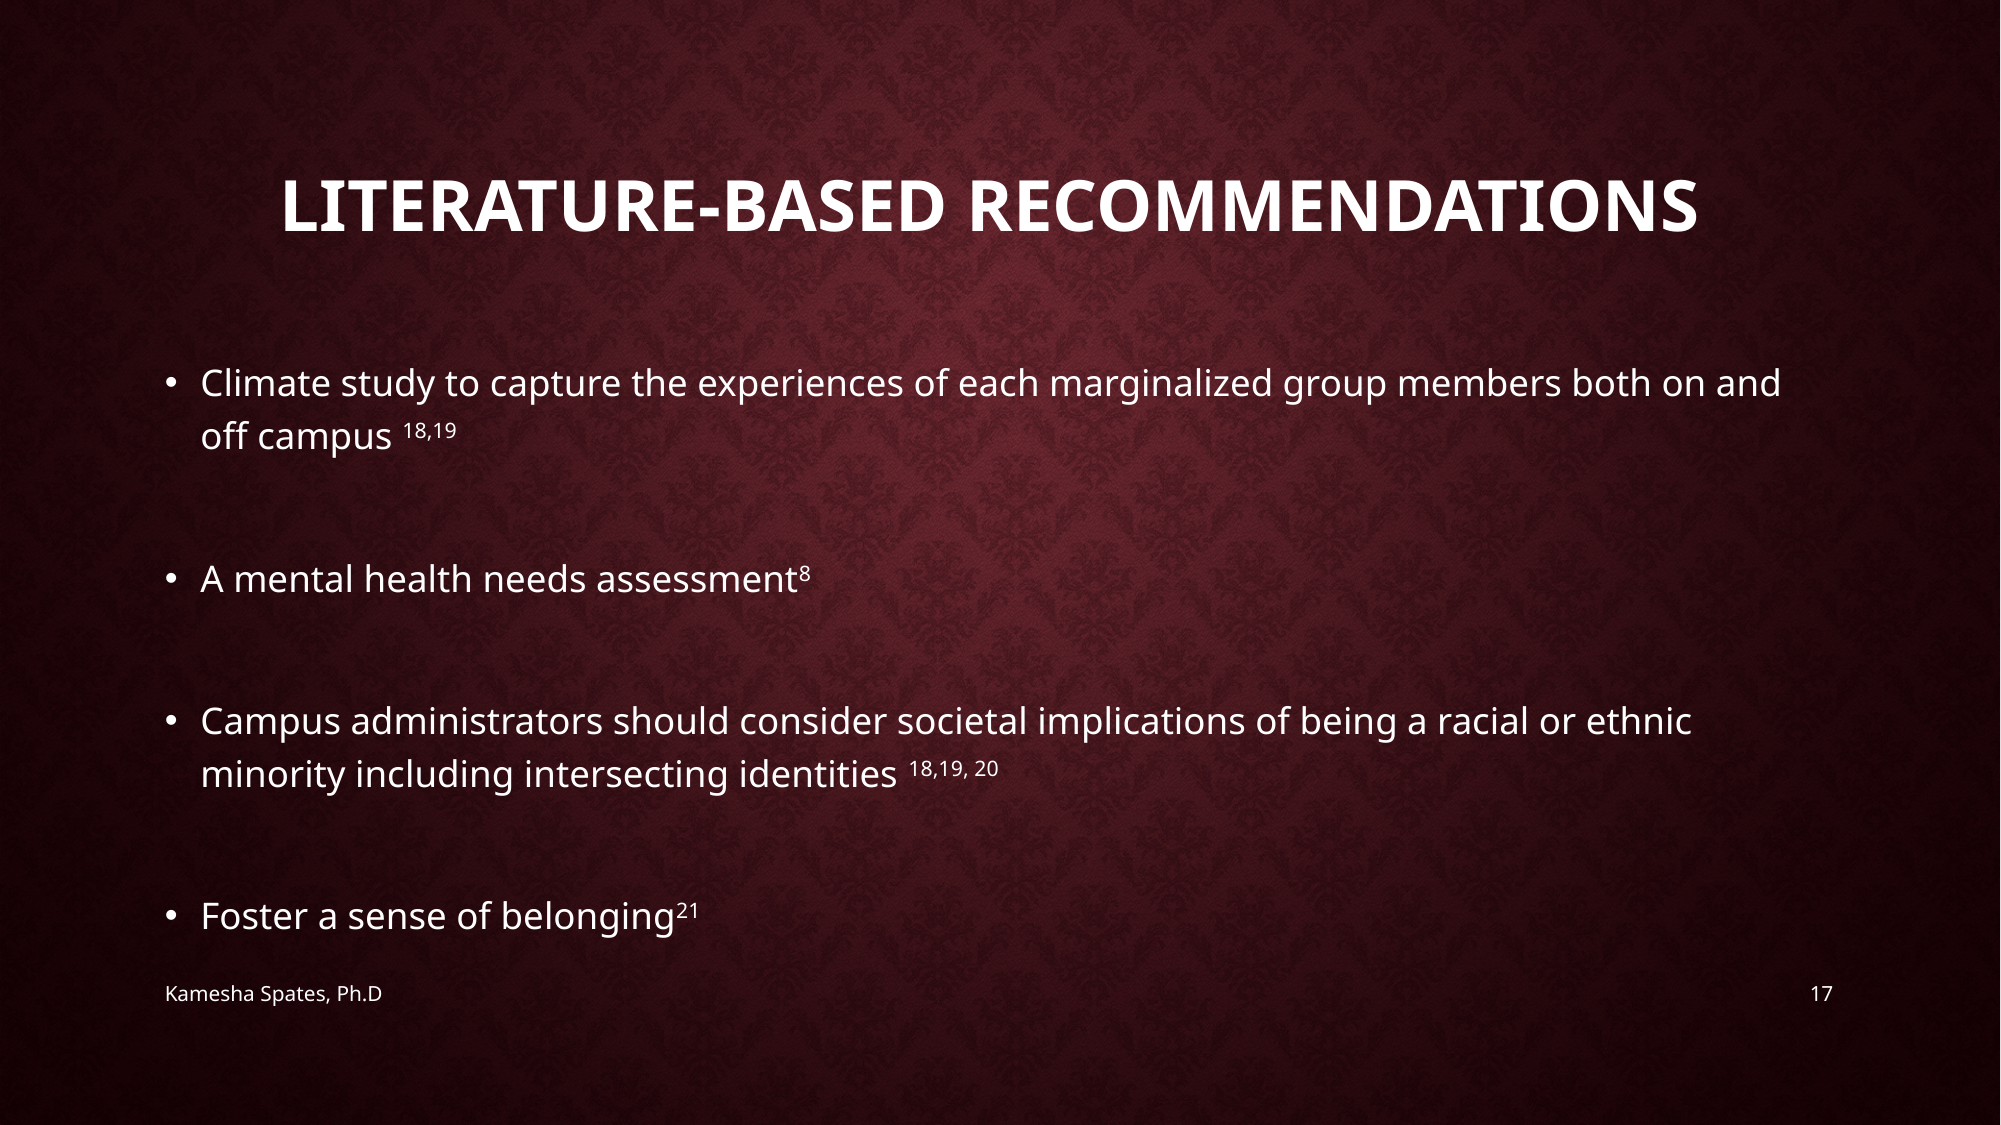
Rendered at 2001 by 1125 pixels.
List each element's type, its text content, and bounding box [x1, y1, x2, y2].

footer Kamesha Spates, Ph.D [149, 965, 1245, 1025]
list Climate study to capture the experiences of each marginalized group members both on and off campus 18,19 A mental health needs assessment8 Campus administrators should consider societal implications of being a racial or ethnic minority including intersecting identities 18,19, 20 Foster a sense of belonging21 [149, 343, 1849, 950]
slide_number 17 [1724, 965, 1849, 1025]
title Literature-based recommendations [149, 99, 1849, 318]
